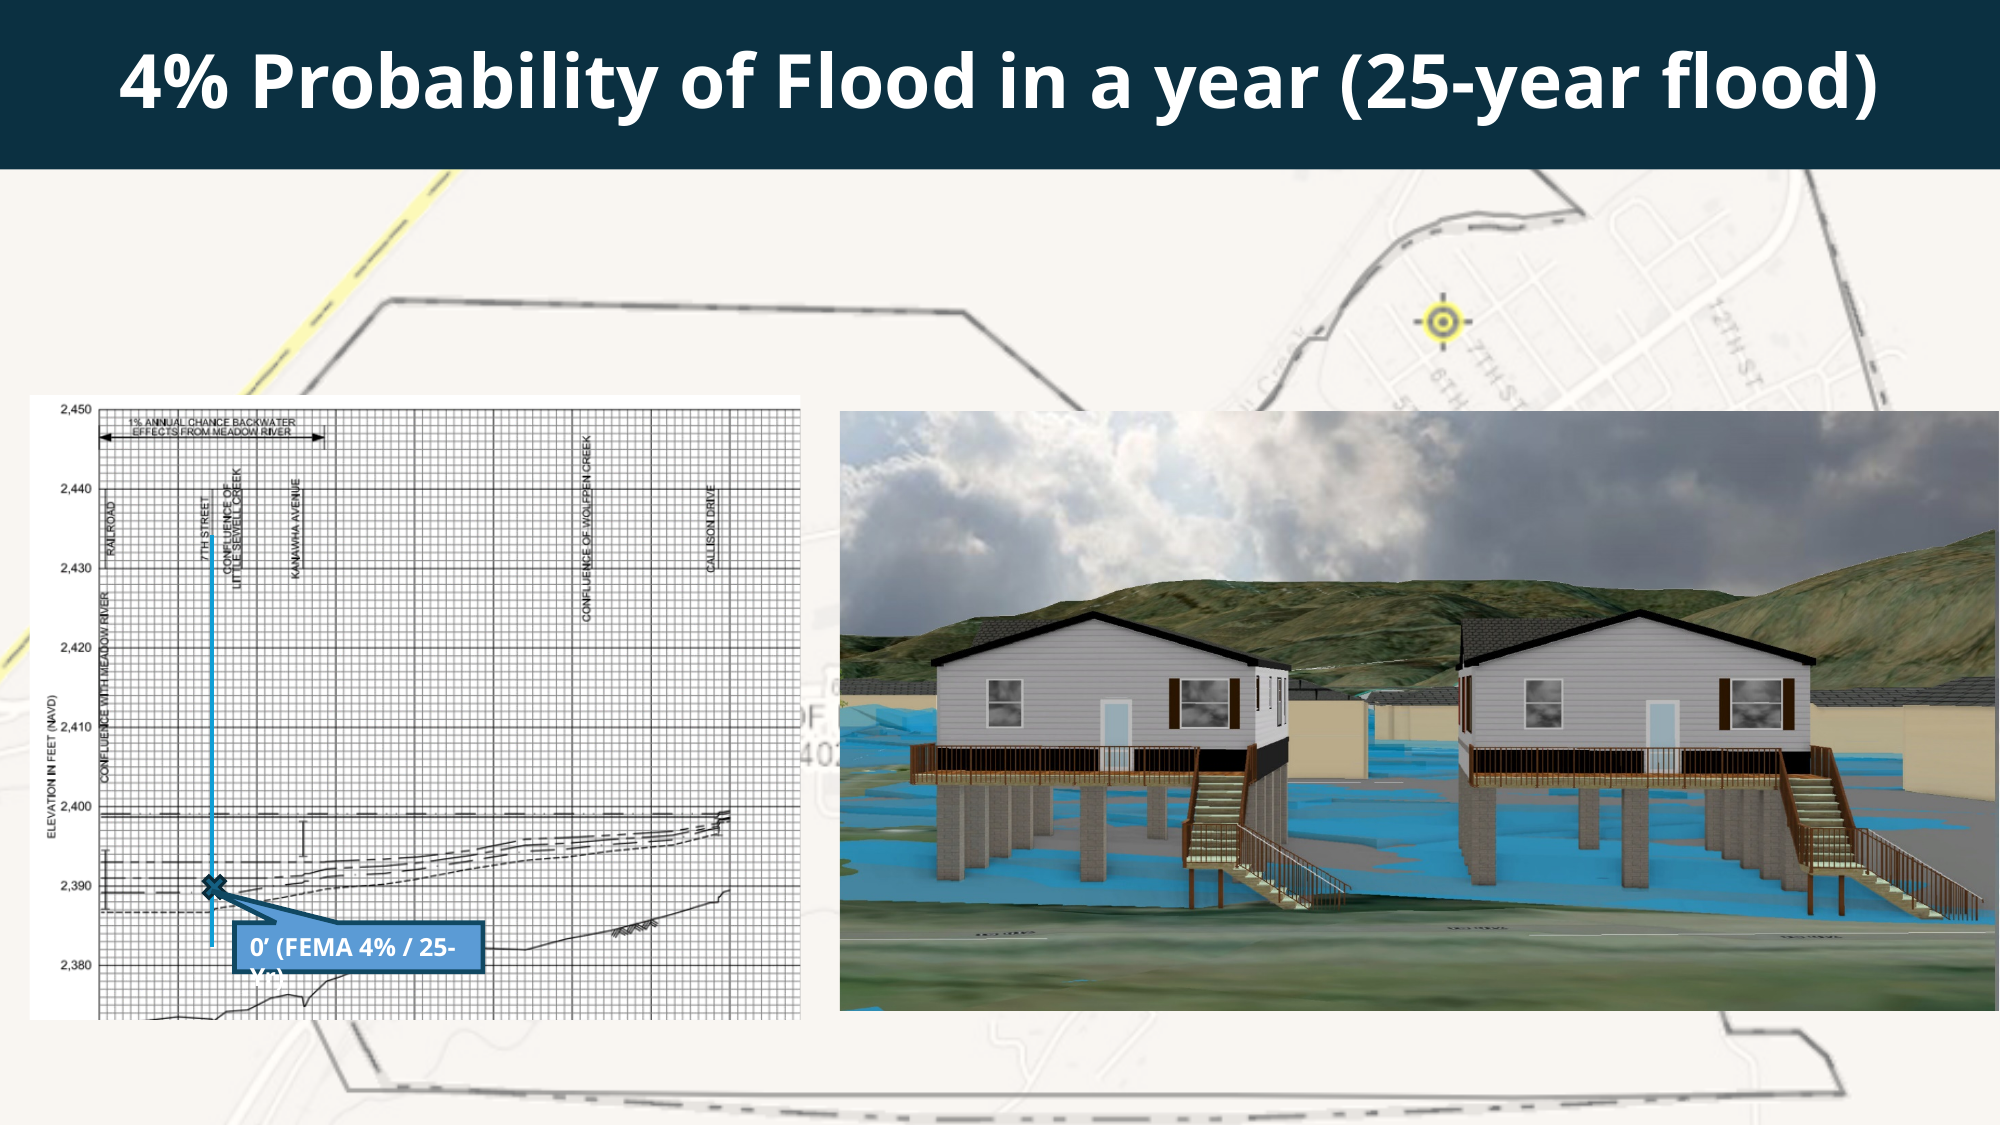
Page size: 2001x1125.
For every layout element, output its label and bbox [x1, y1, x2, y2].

picture [0, 0, 2000, 1125]
text_box [29, 395, 801, 1020]
